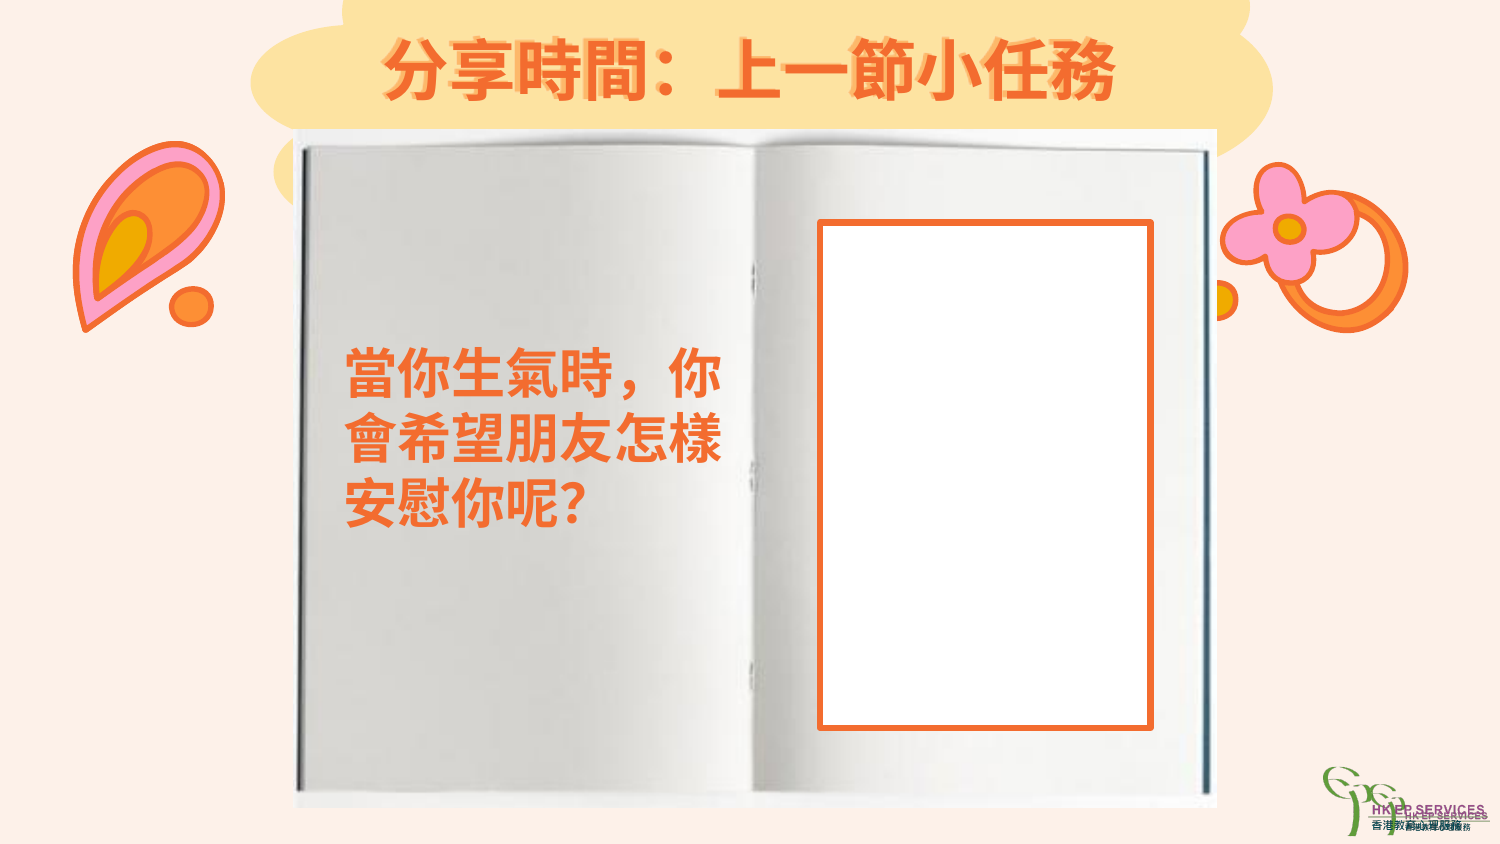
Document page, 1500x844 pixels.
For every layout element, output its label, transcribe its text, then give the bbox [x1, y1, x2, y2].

picture [1320, 761, 1490, 837]
title 分享時間：上一節小任務 [118, 0, 1382, 140]
picture [292, 129, 1218, 808]
